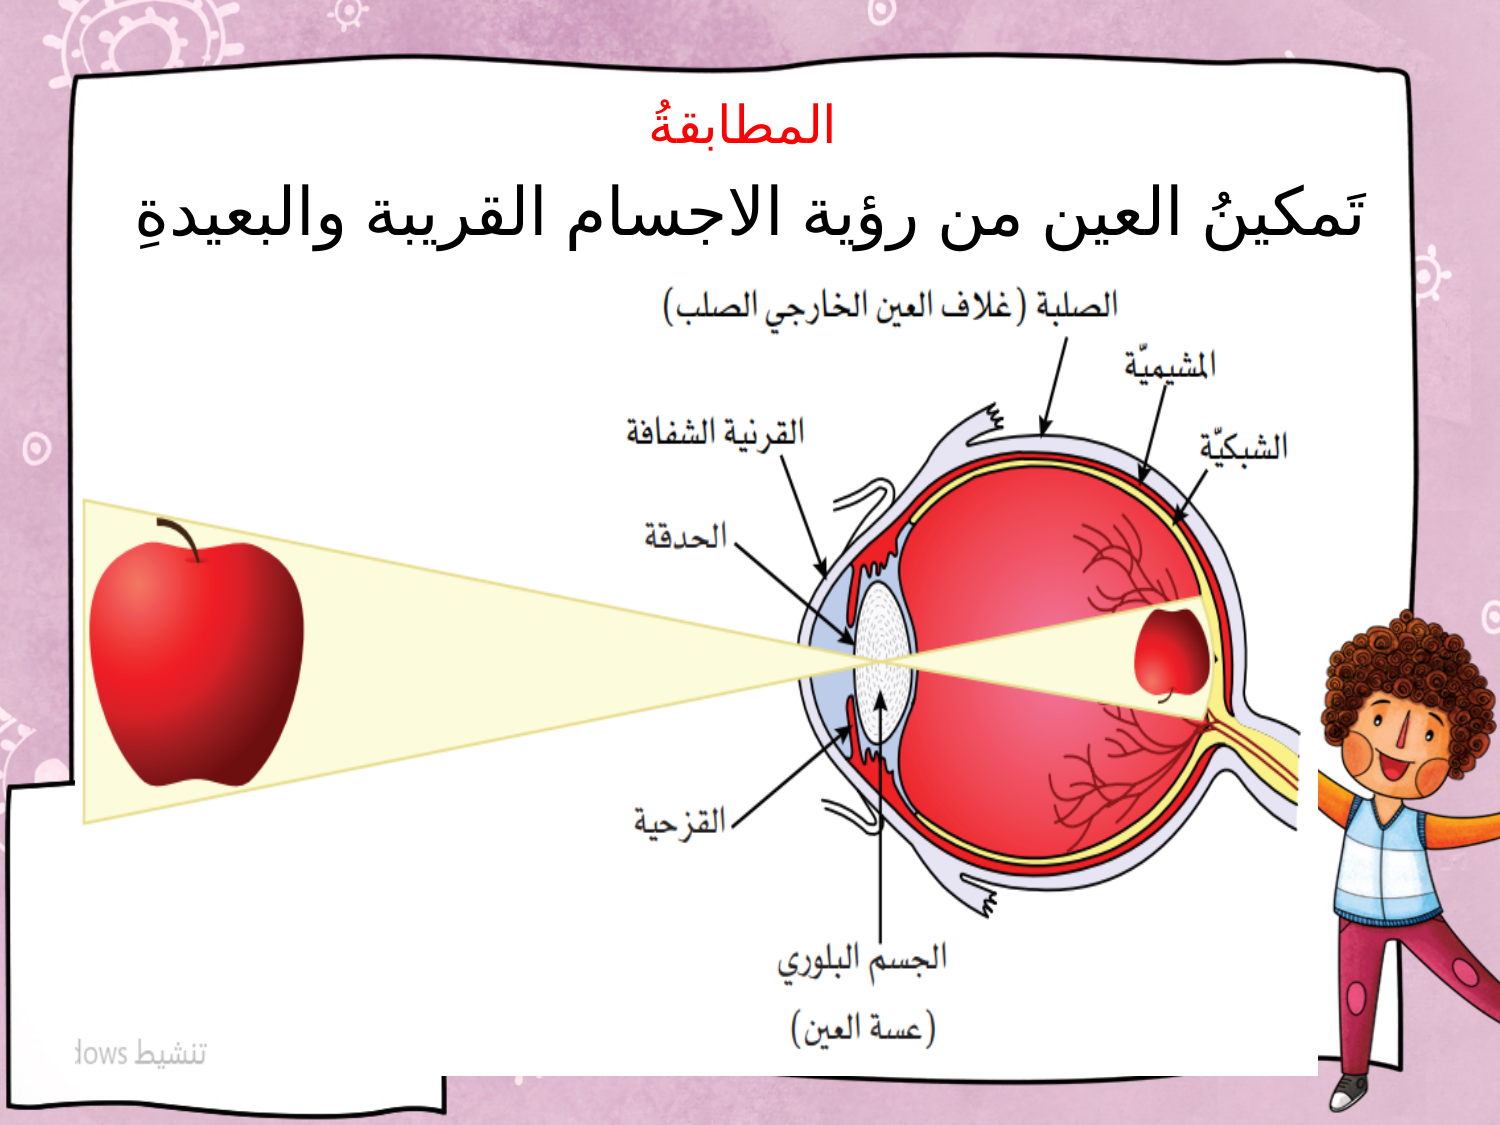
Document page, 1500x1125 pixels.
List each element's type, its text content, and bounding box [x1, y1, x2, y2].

list تَمكينُ العينِ من رؤية الاجسام القريبة والبعيدةِ بوضوح [75, 161, 1425, 1005]
picture [0, 0, 1500, 1125]
title المطابقةُ [75, 83, 1425, 161]
